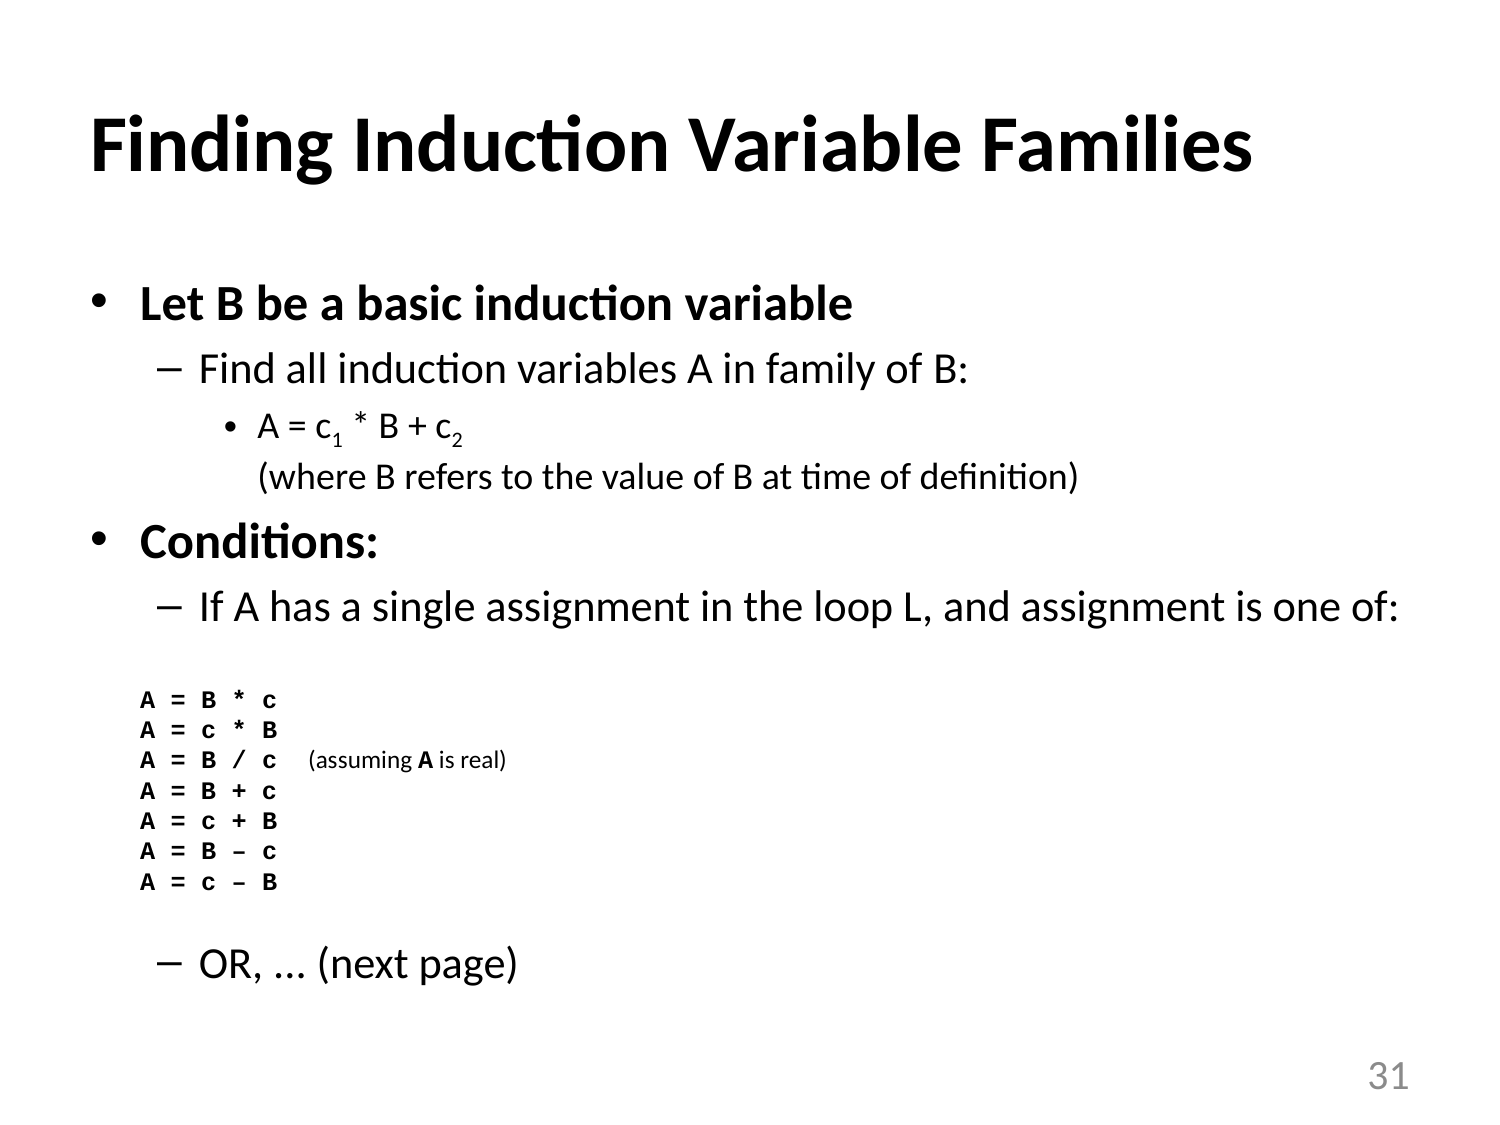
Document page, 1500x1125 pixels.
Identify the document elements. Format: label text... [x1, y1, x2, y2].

list Let B be a basic induction variable Find all induction variables A in family of B: A = c1 * B + c2 (where B refers to the value of B at time of definition) Conditions: If A has a single assignment in the loop L, and assignment is one of: A = B * c A = c * B A = B / c (assuming A is real) A = B + c A = c + B A = B – c A = c – B OR, ... (next page) [75, 262, 1425, 1005]
slide_number 31 [1074, 1042, 1425, 1103]
title Finding Induction Variable Families [75, 45, 1425, 233]
